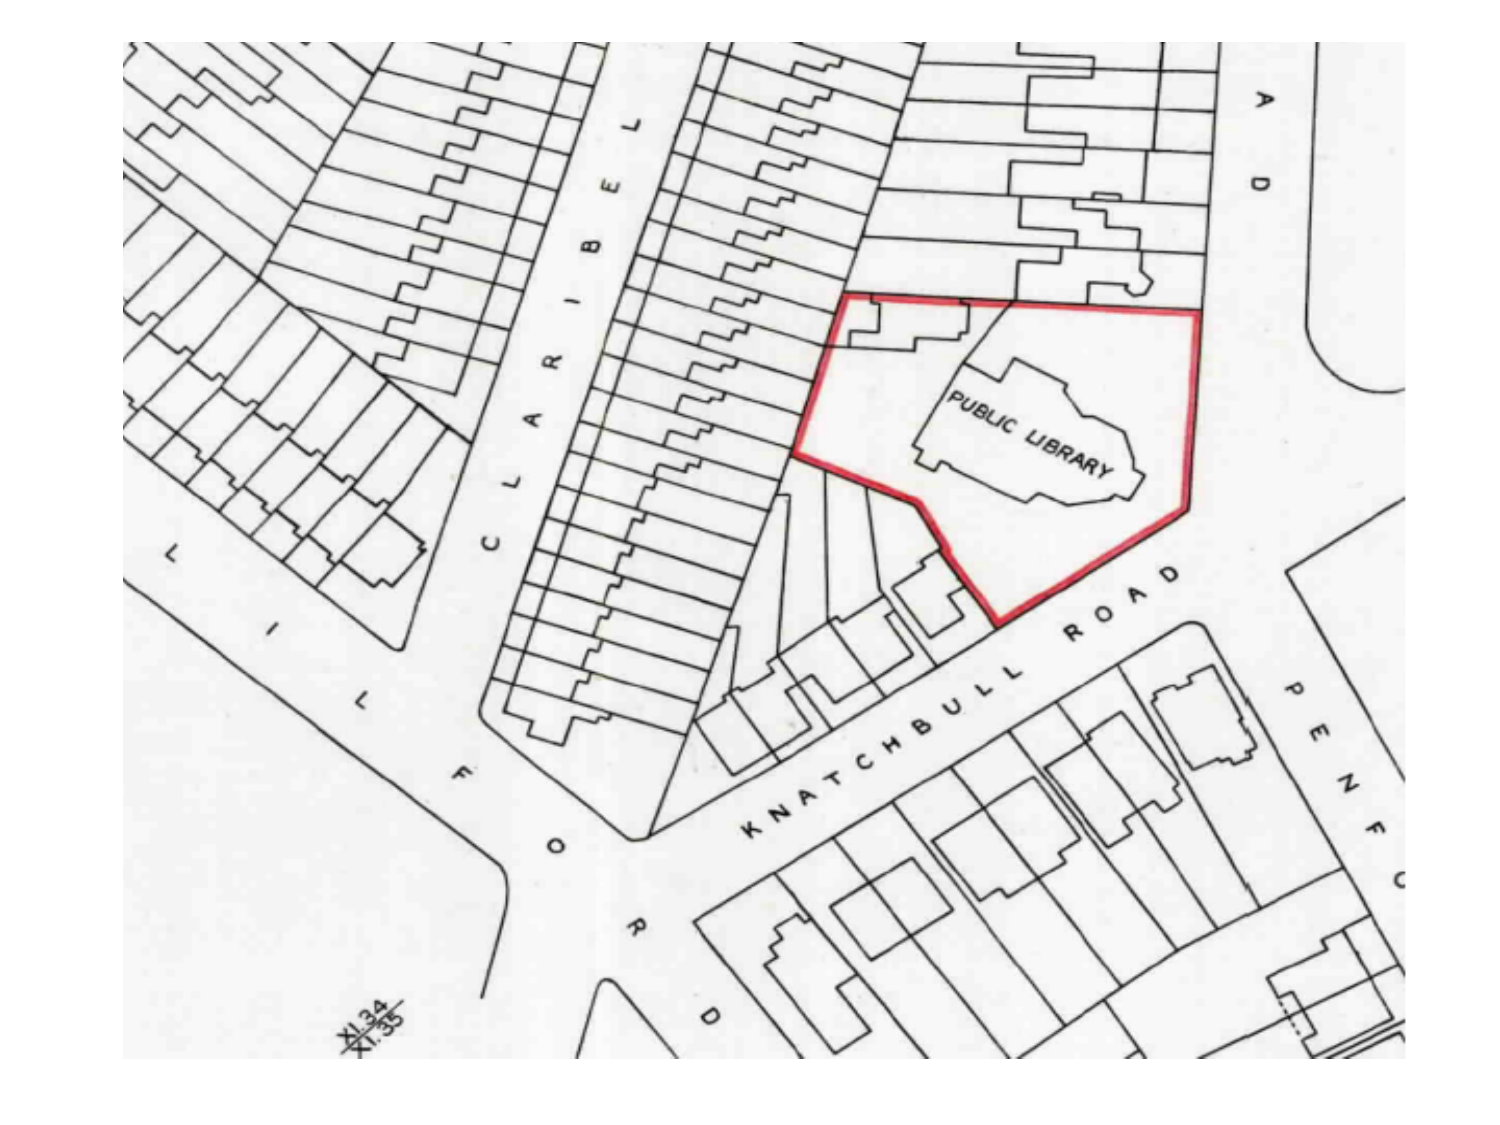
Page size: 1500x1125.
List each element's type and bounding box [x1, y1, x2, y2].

picture [123, 42, 1412, 1059]
